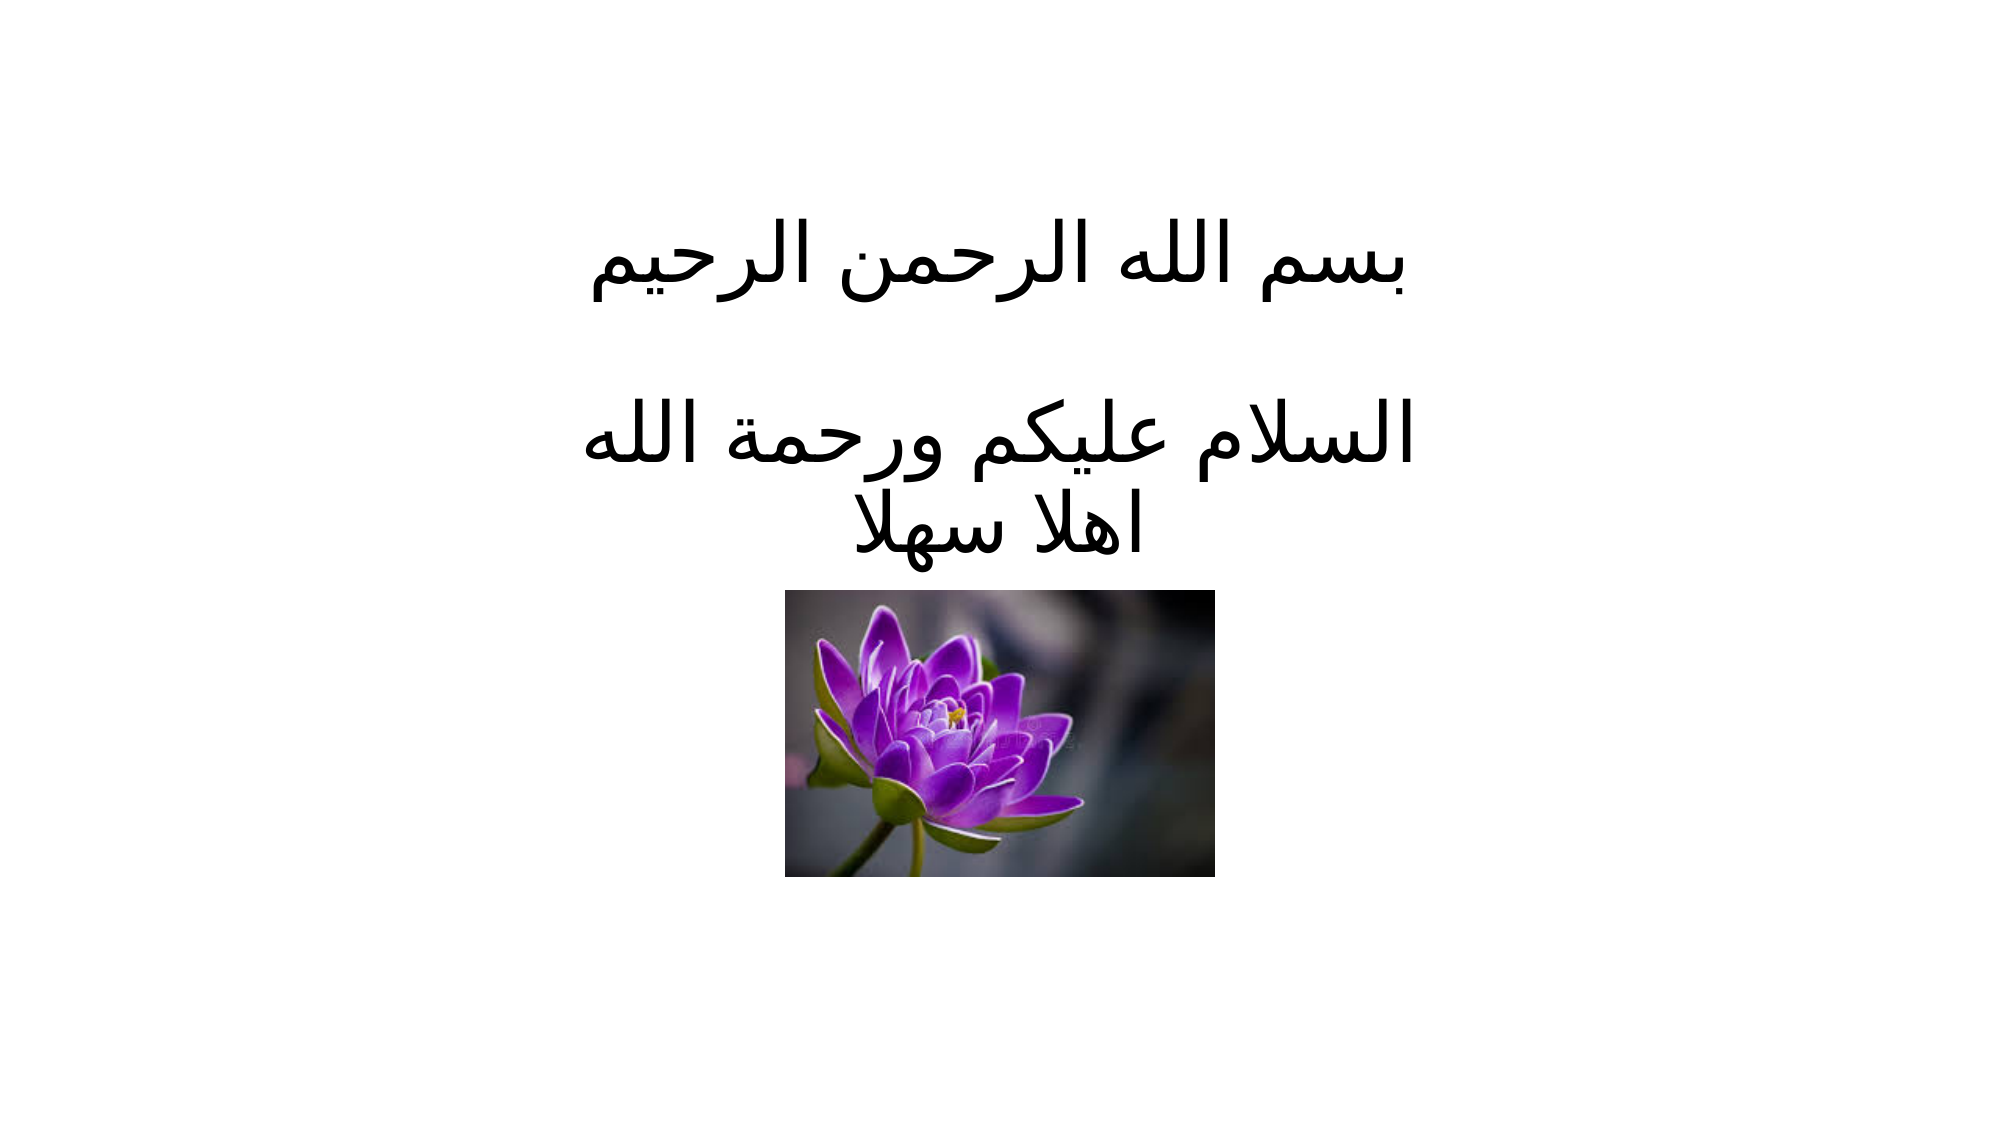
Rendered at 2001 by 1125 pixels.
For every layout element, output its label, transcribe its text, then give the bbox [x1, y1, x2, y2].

title بسم الله الرحمن الرحيم السلام عليكم ورحمة الله اهلا سهلا [249, 186, 1750, 578]
picture [785, 590, 1215, 877]
